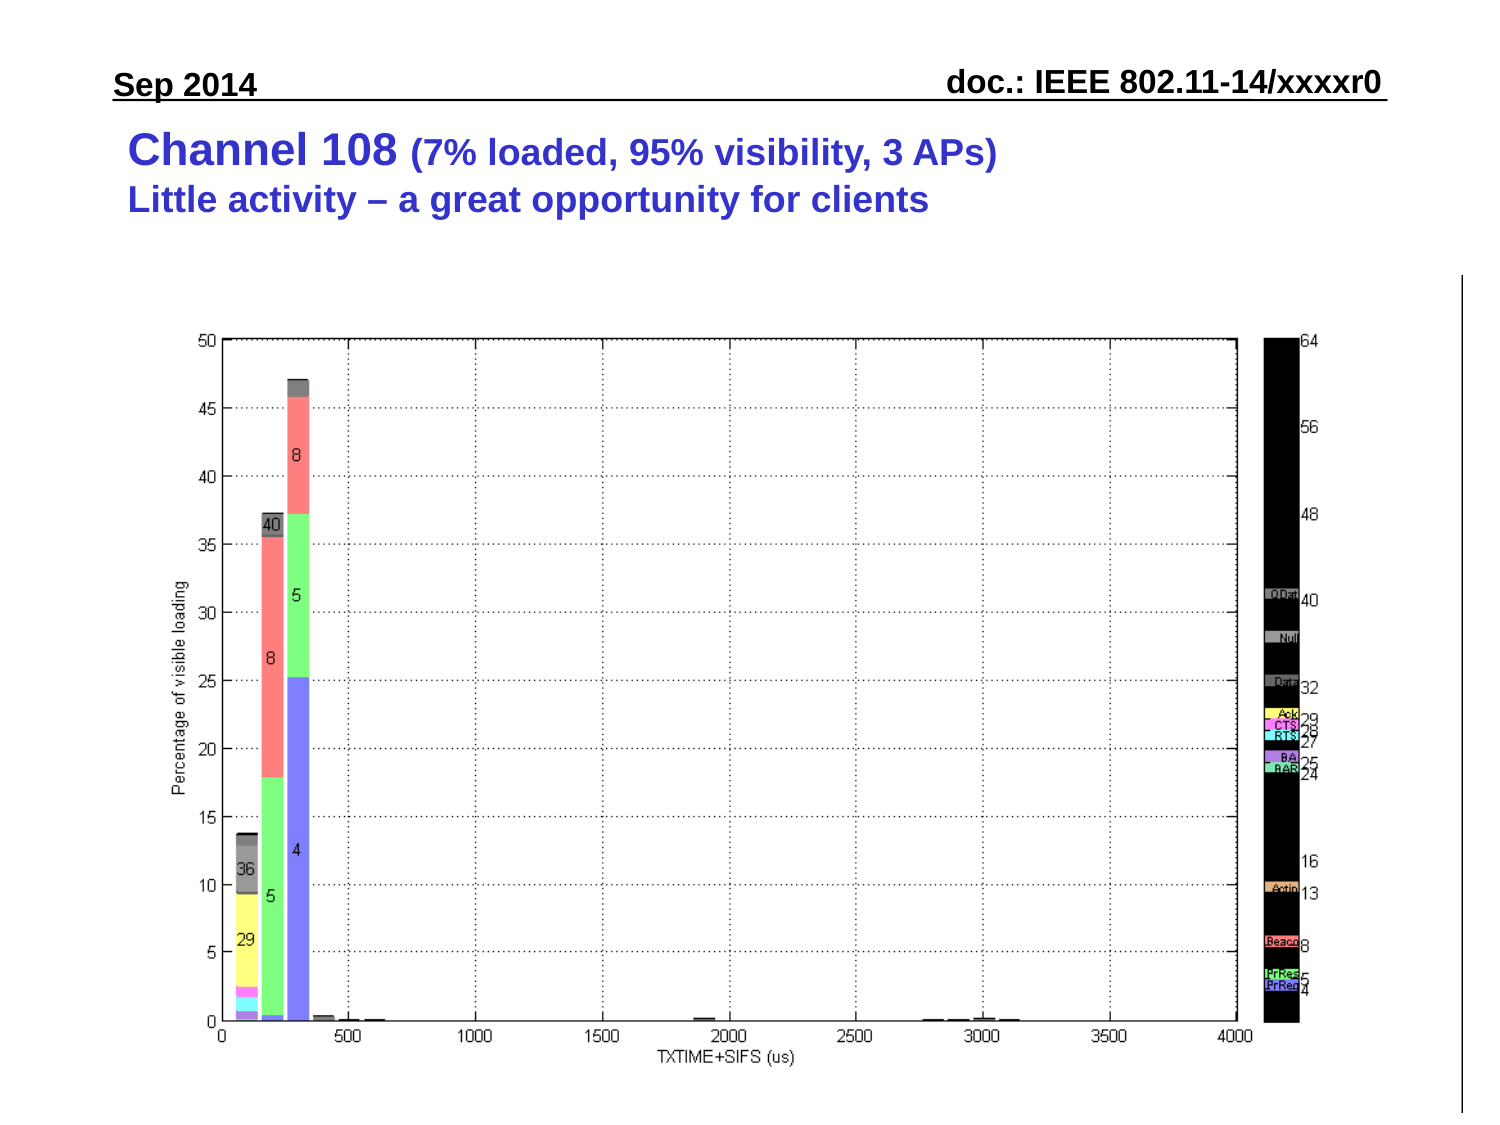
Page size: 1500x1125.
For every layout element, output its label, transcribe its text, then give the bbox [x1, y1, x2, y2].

title Channel 108 (7% loaded, 95% visibility, 3 APs) Little activity – a great opportunity for clients [112, 112, 1388, 273]
picture [37, 275, 1463, 1113]
